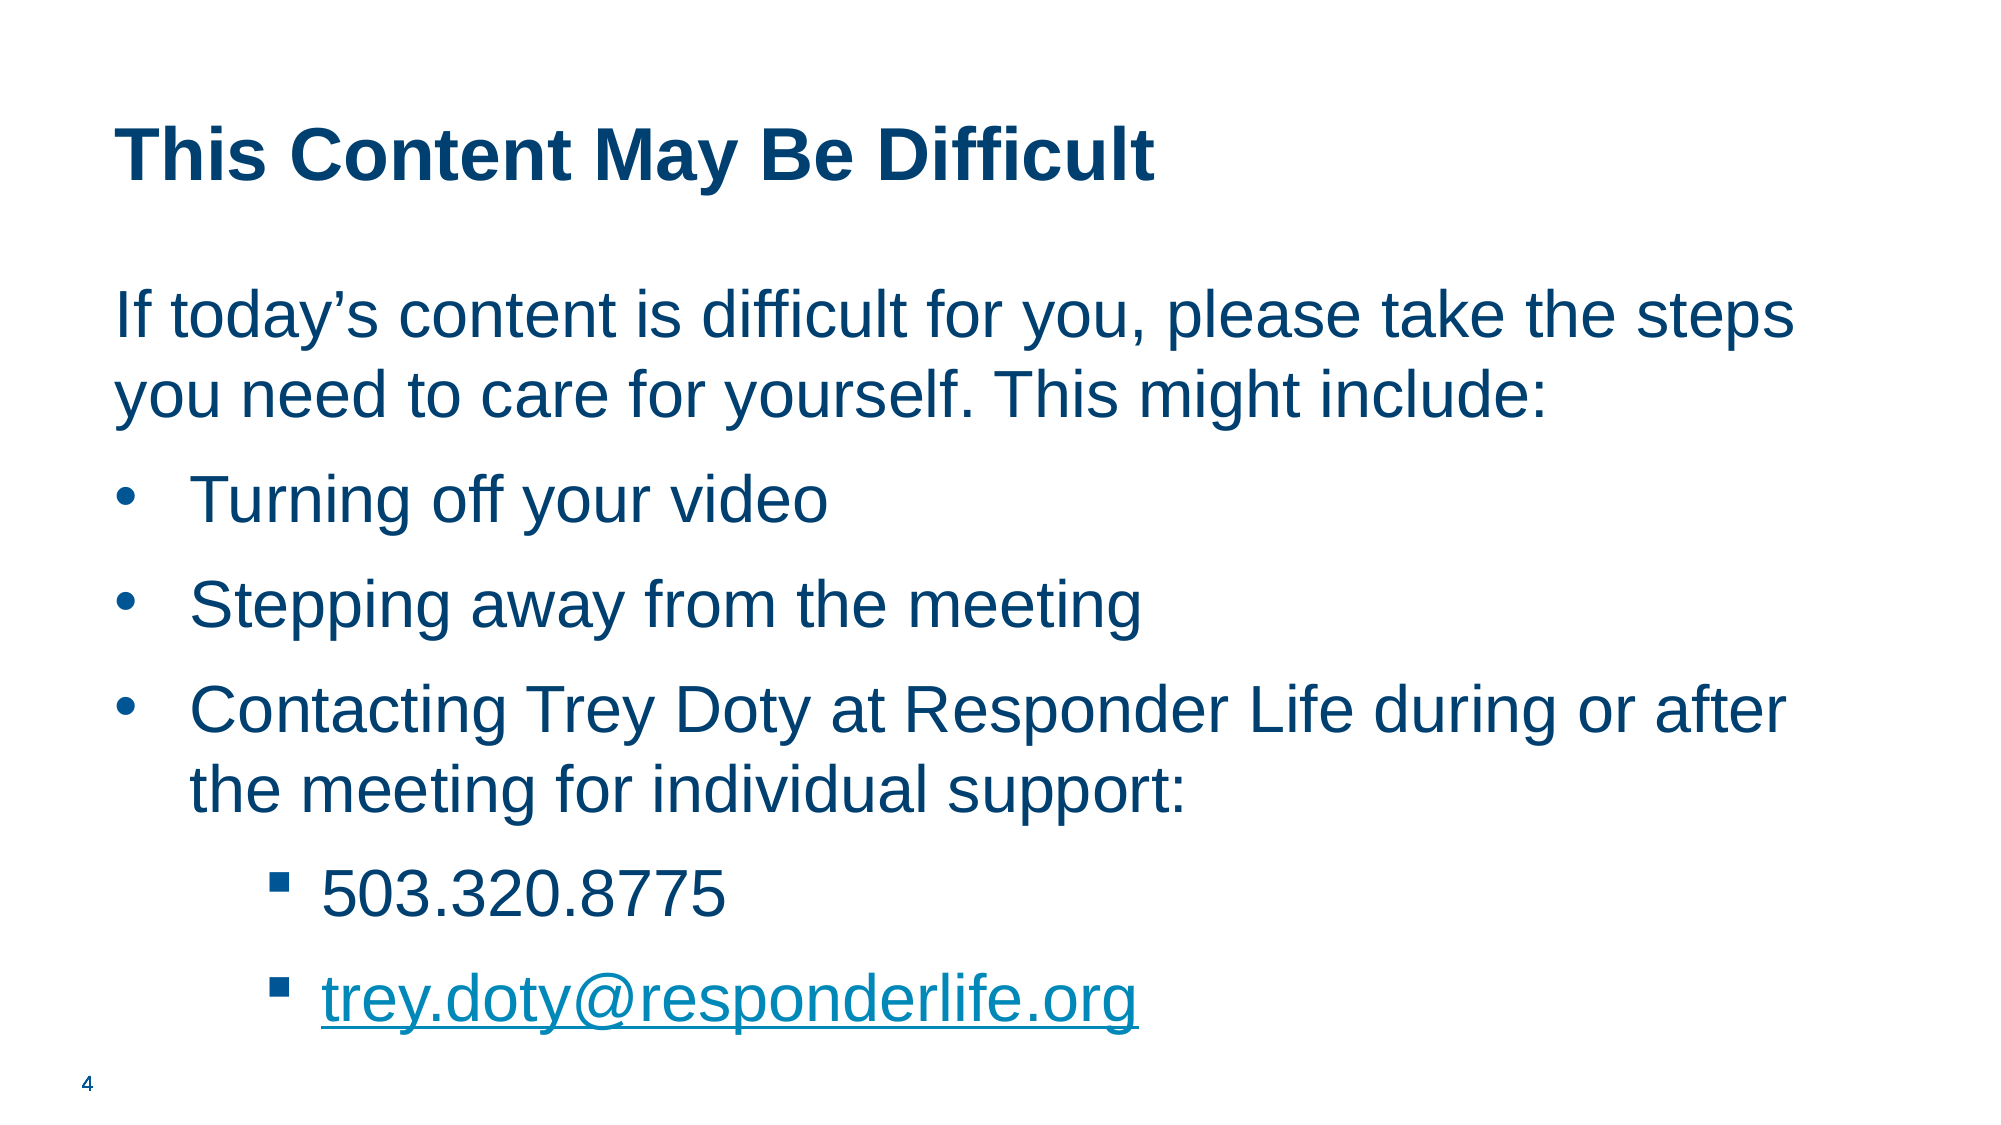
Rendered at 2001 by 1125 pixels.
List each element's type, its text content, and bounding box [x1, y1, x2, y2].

title This Content May Be Difficult [99, 62, 1900, 250]
list If today’s content is difficult for you, please take the steps you need to care for yourself. This might include: Turning off your video Stepping away from the meeting Contacting Trey Doty at Responder Life during or after the meeting for individual support: 503.320.8775 trey.doty@responderlife.org [99, 263, 1900, 952]
